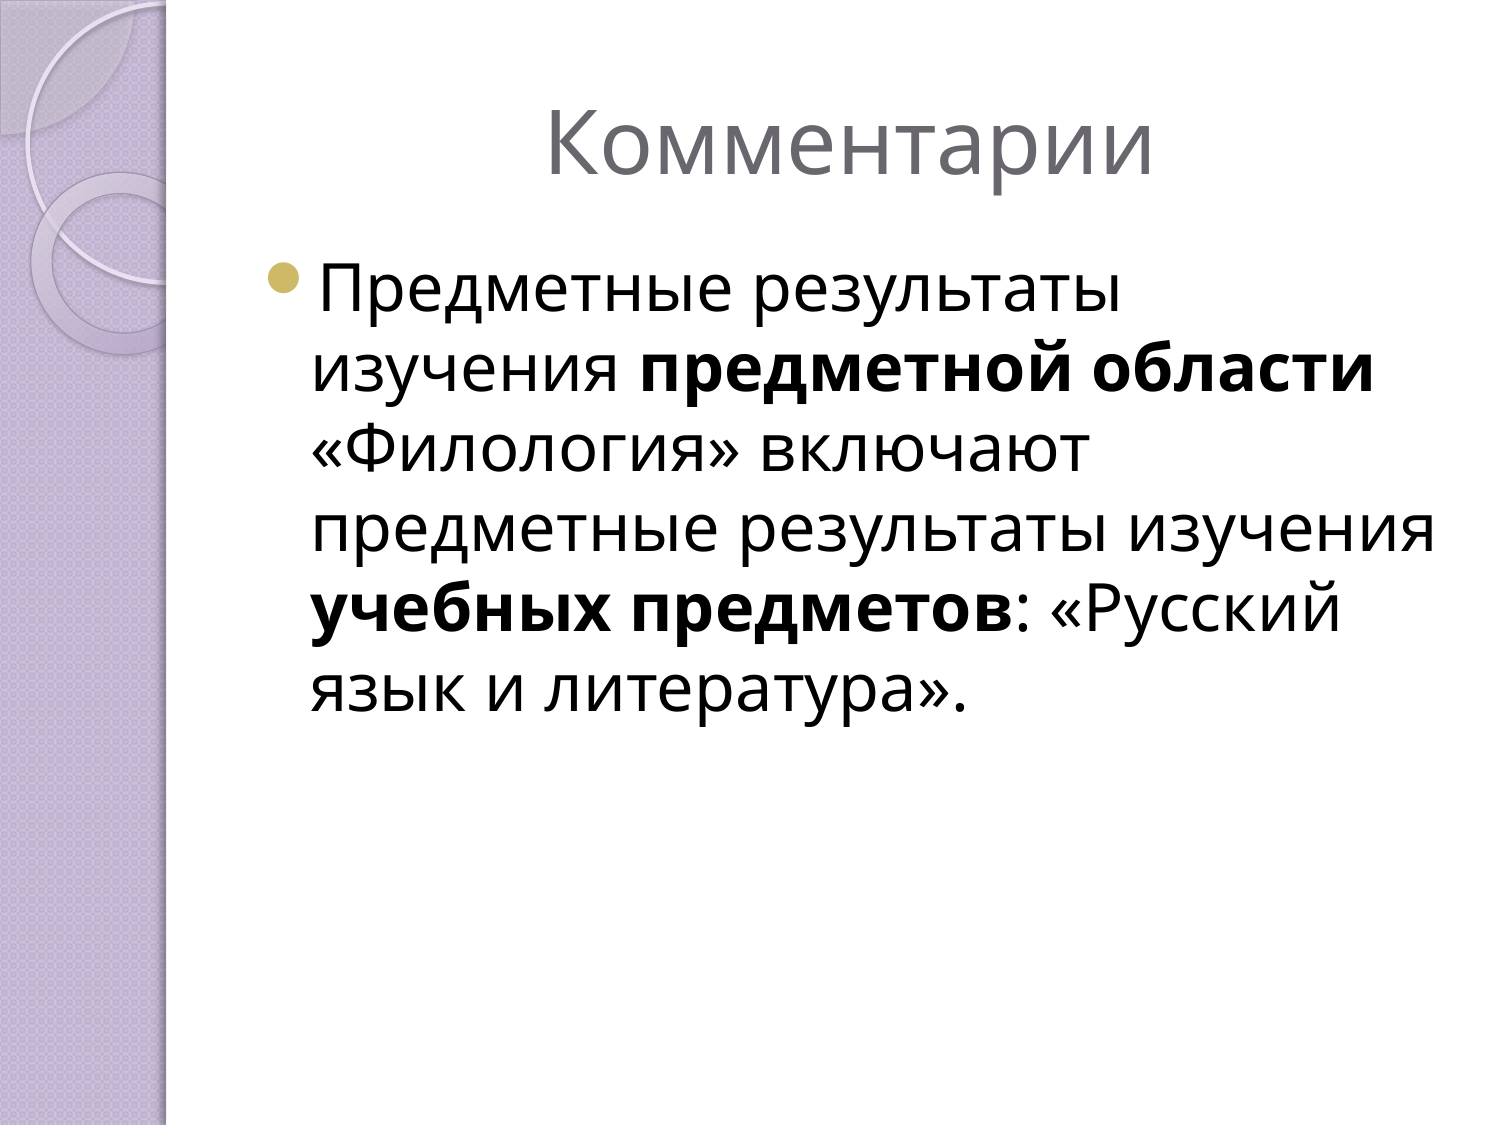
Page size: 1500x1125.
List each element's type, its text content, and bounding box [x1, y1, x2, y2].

title Комментарии [235, 45, 1466, 233]
list Предметные результаты изучения предметной области «Филология» включают предметные результаты изучения учебных предметов: «Русский язык и литература». [235, 237, 1466, 1025]
